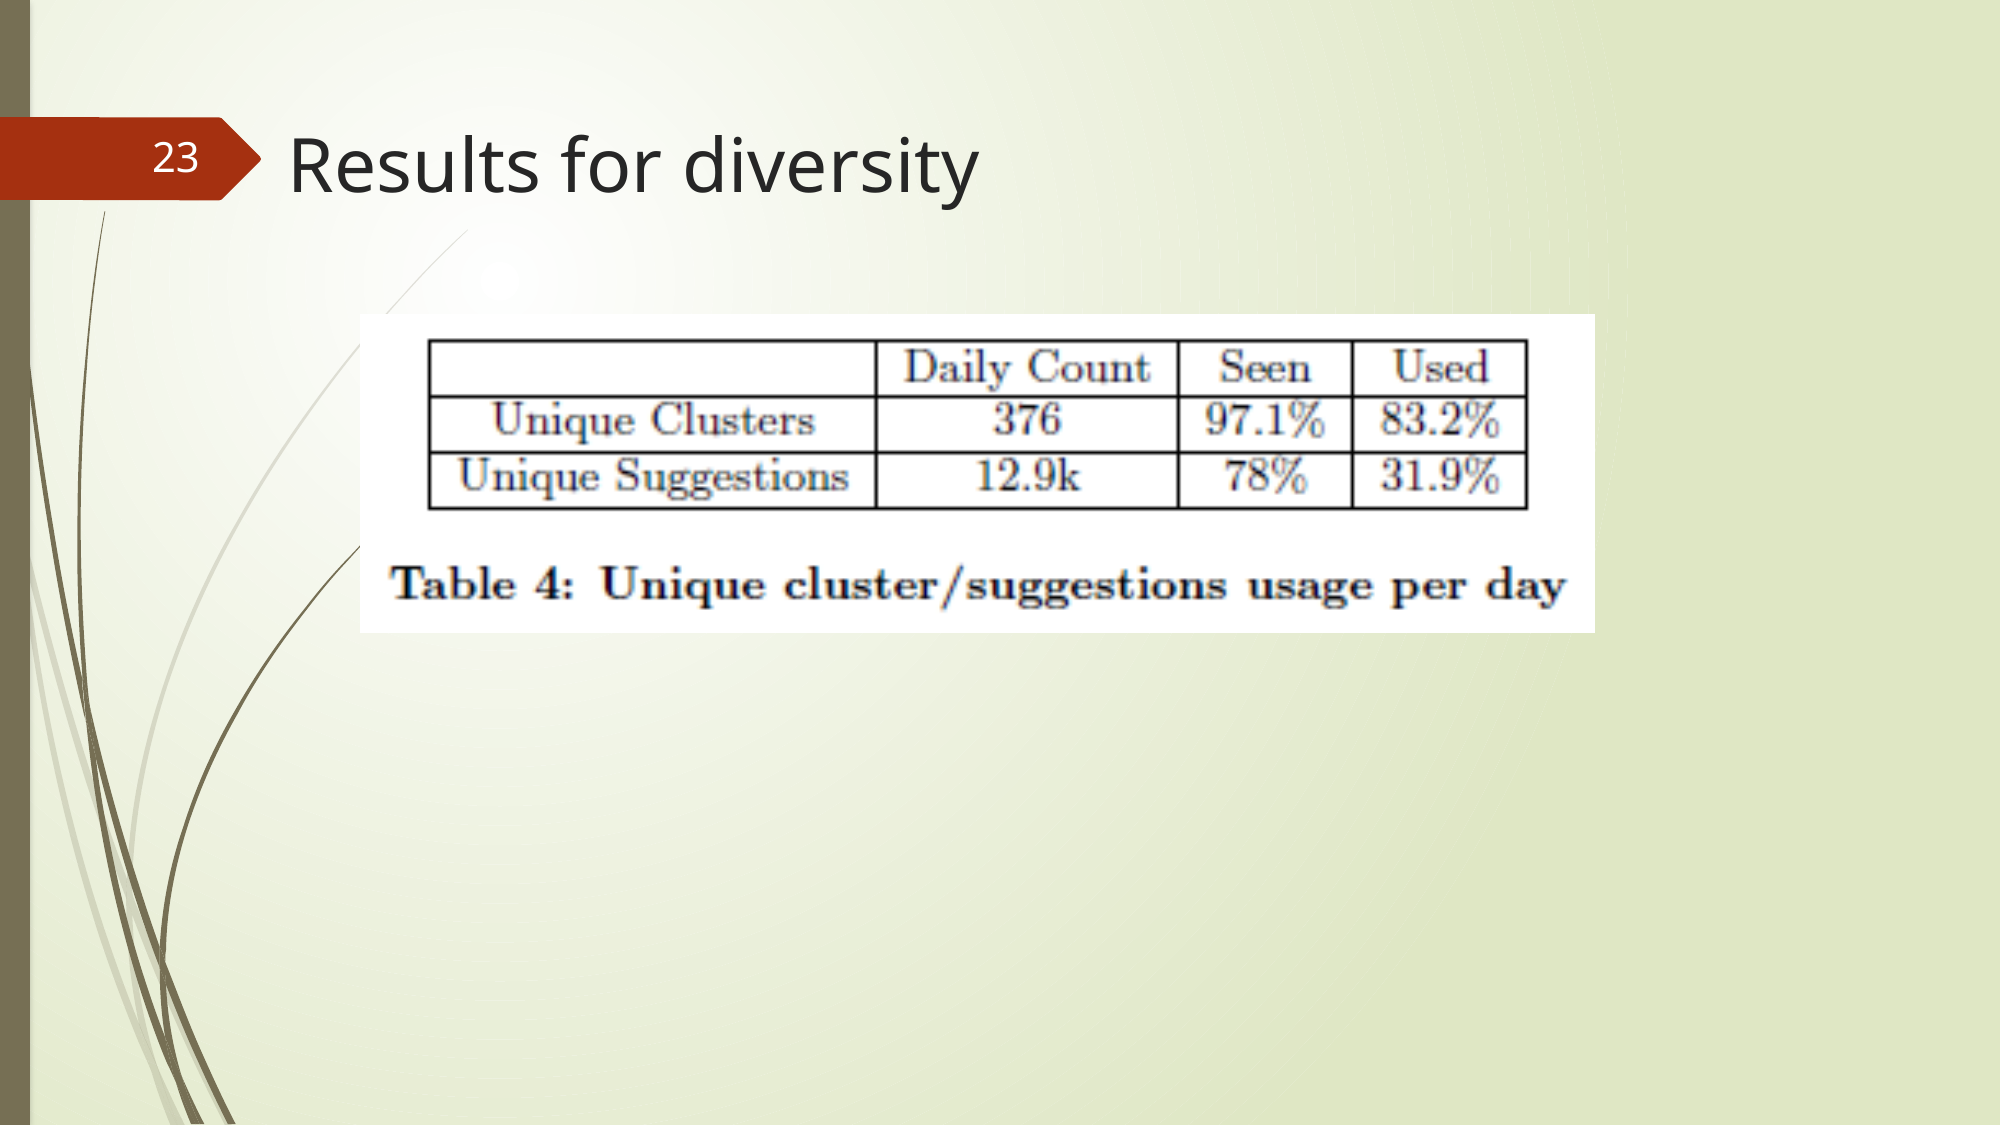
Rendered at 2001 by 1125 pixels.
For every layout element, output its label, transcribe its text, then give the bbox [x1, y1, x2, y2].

slide_number 23 [87, 129, 216, 190]
title Results for diversity [272, 109, 1735, 225]
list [360, 313, 1595, 633]
